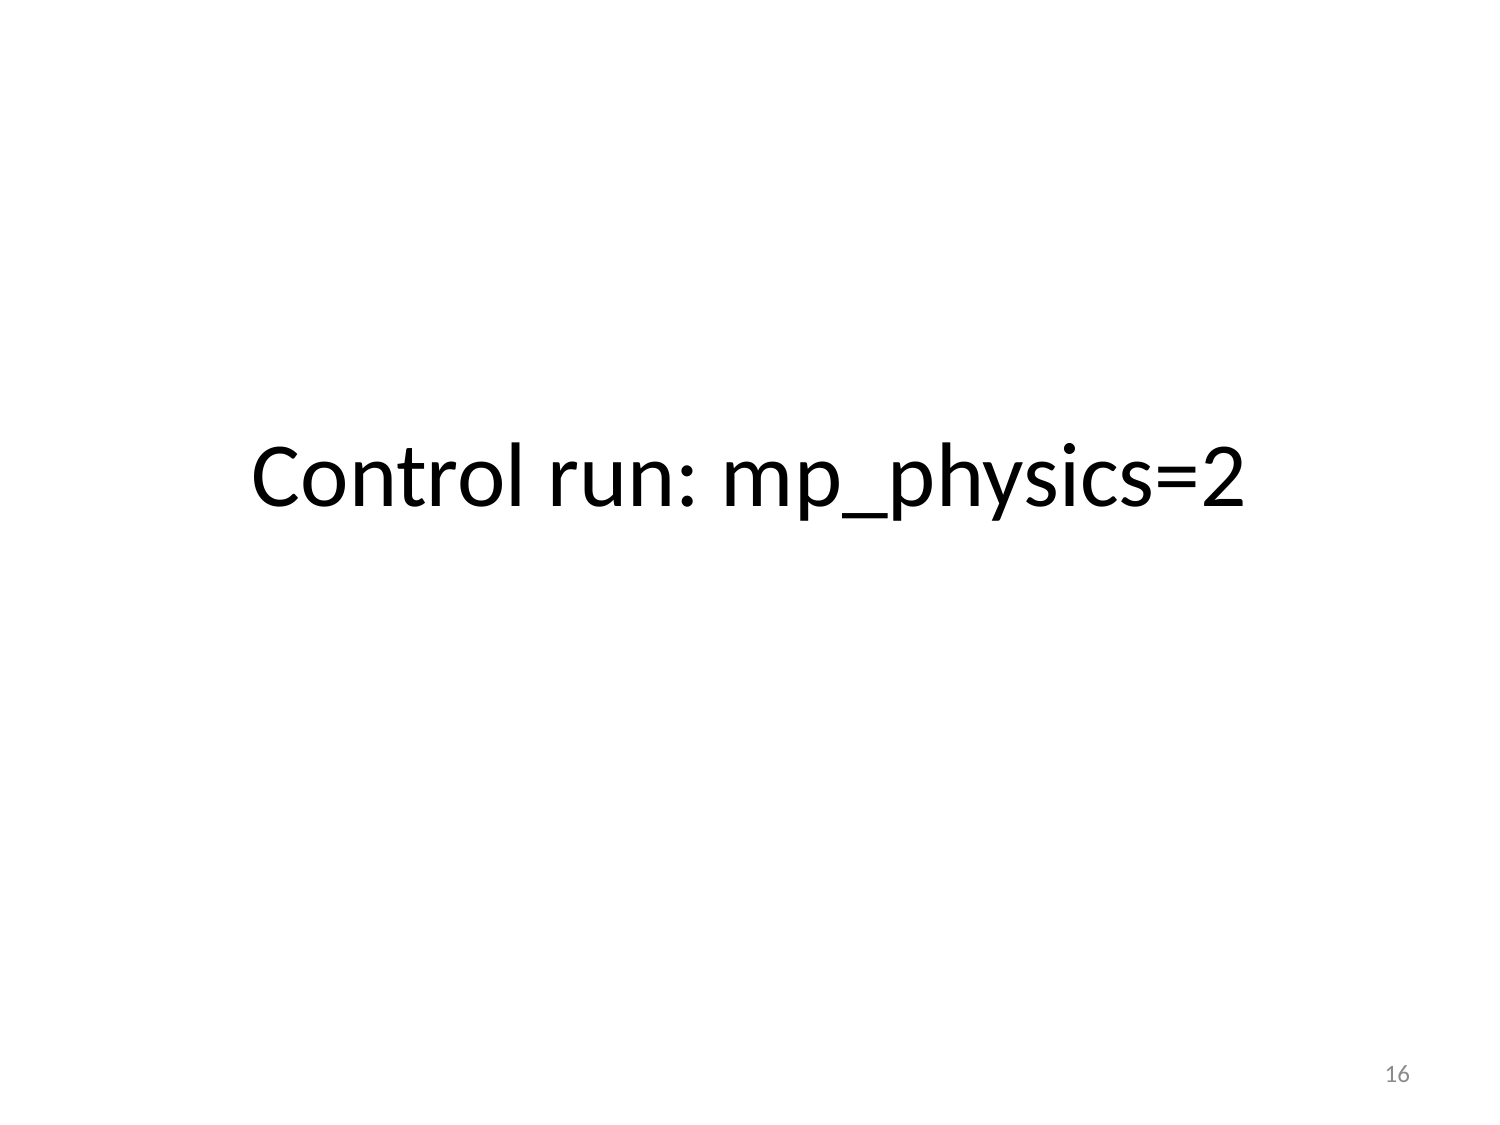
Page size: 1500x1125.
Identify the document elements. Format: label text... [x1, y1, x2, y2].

title Control run: mp_physics=2 [112, 349, 1388, 591]
slide_number 16 [1074, 1042, 1425, 1103]
